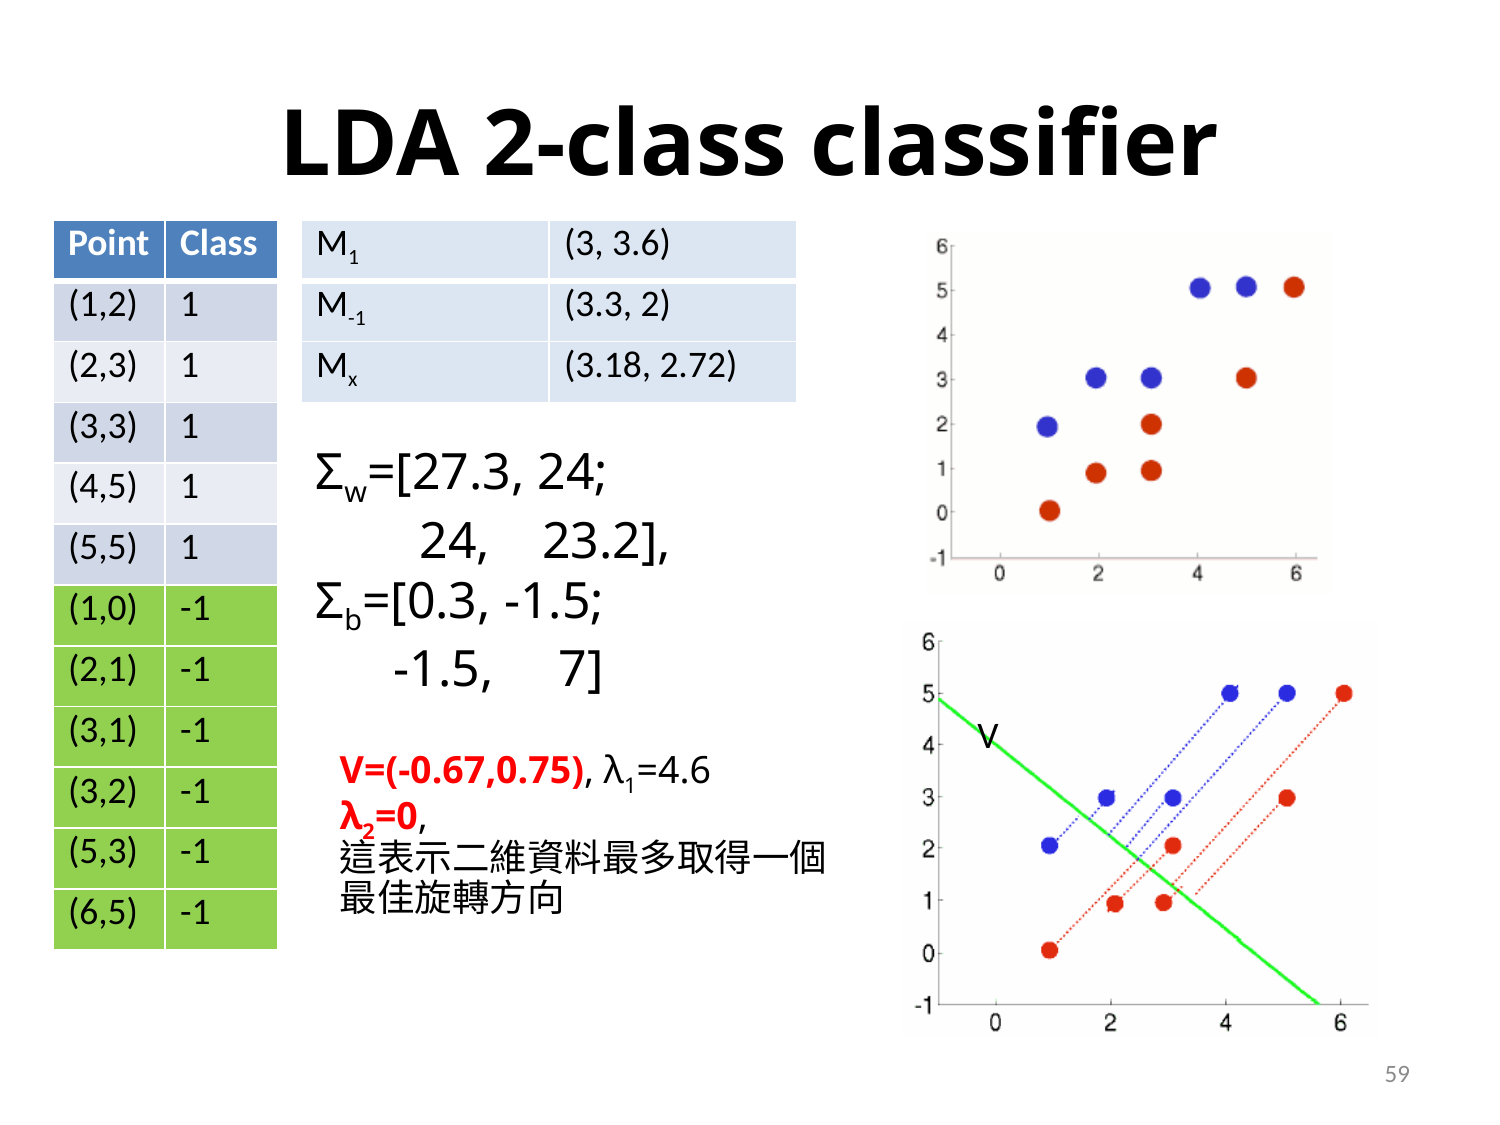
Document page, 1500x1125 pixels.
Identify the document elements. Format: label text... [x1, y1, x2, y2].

table_cell (3,2) [54, 768, 164, 827]
table_cell (2,3) [54, 342, 164, 402]
table_cell 1 [166, 284, 277, 341]
table_cell (1,2) [54, 284, 164, 341]
text_box V=(-0.67,0.75), λ1=4.6 λ2=0, 這表示二維資料最多取得一個最佳旋轉方向 [324, 739, 845, 928]
table_cell 1 [166, 403, 277, 462]
table_header (3, 3.6) [550, 221, 796, 278]
table_cell (6,5) [54, 890, 164, 949]
table_cell Mx [302, 342, 548, 402]
title LDA 2-class classifier [75, 45, 1425, 233]
table_cell -1 [166, 829, 277, 888]
table_cell 1 [166, 342, 277, 402]
table_cell (1,0) [54, 586, 164, 645]
slide_number 59 [1074, 1042, 1425, 1103]
table_header M1 [302, 221, 548, 278]
table_cell M-1 [302, 284, 548, 341]
table_cell 1 [166, 525, 277, 584]
table_cell (5,3) [54, 829, 164, 888]
table_cell -1 [166, 586, 277, 645]
table_cell (3,1) [54, 707, 164, 766]
picture [903, 621, 1379, 1038]
table_cell (2,1) [54, 647, 164, 706]
table_cell (4,5) [54, 464, 164, 523]
picture [926, 231, 1332, 594]
table_cell (5,5) [54, 525, 164, 584]
table_cell -1 [166, 707, 277, 766]
table_header Class [166, 221, 277, 278]
table_cell -1 [166, 768, 277, 827]
table_cell (3.3, 2) [550, 284, 796, 341]
table_cell -1 [166, 647, 277, 706]
table_header Point [54, 221, 164, 278]
table_cell 1 [166, 464, 277, 523]
table_cell (3,3) [54, 403, 164, 462]
table_cell -1 [166, 890, 277, 949]
text_box Σw=[27.3, 24; 24, 23.2], Σb=[0.3, -1.5; -1.5, 7] [301, 432, 724, 704]
table_cell (3.18, 2.72) [550, 342, 796, 402]
